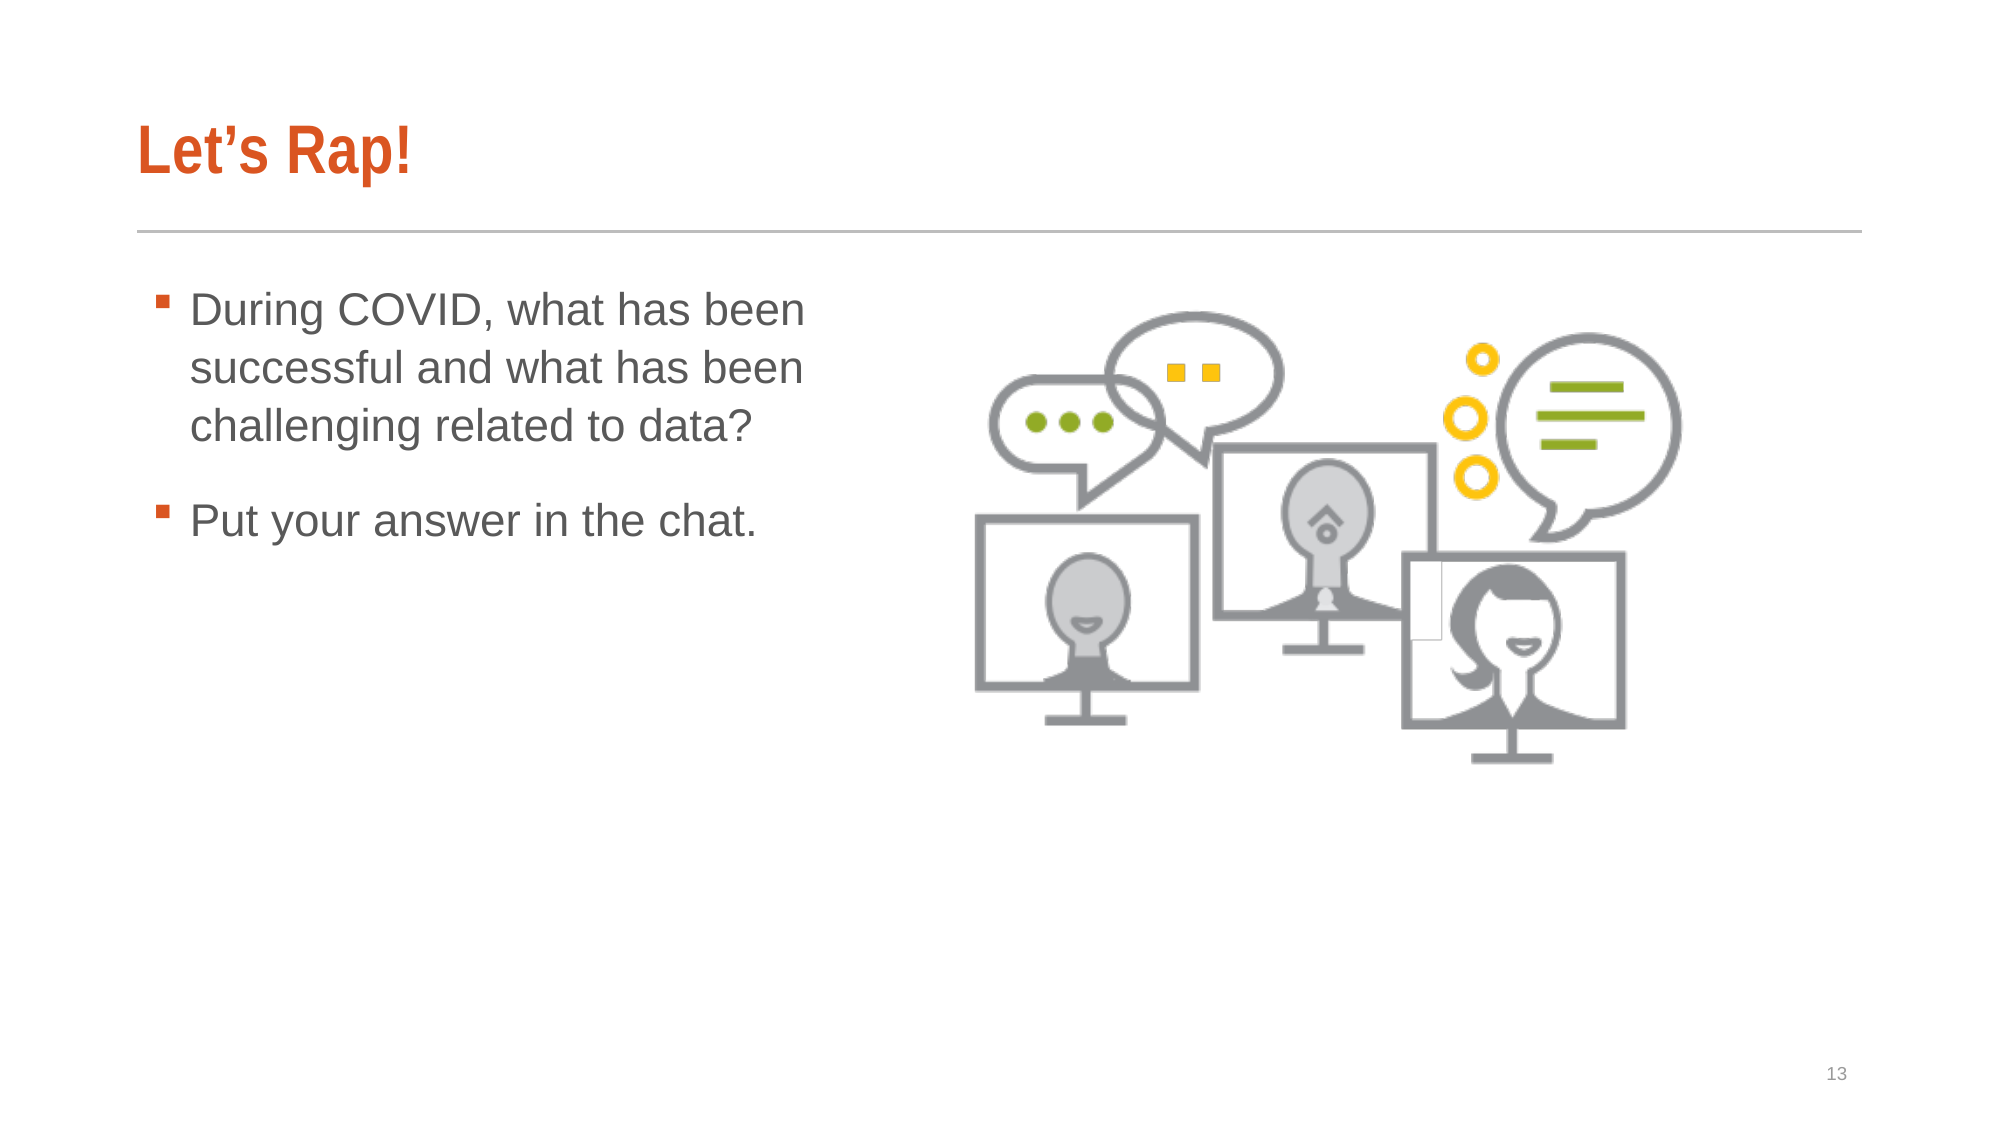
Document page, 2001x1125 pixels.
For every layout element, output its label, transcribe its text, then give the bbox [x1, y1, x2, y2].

text_box During COVID, what has been successful and what has been challenging related to data? Put your answer in the chat. [137, 269, 988, 1035]
picture [913, 274, 1738, 825]
title Let’s Rap! [137, 81, 1863, 222]
slide_number 13 [1412, 1042, 1863, 1103]
